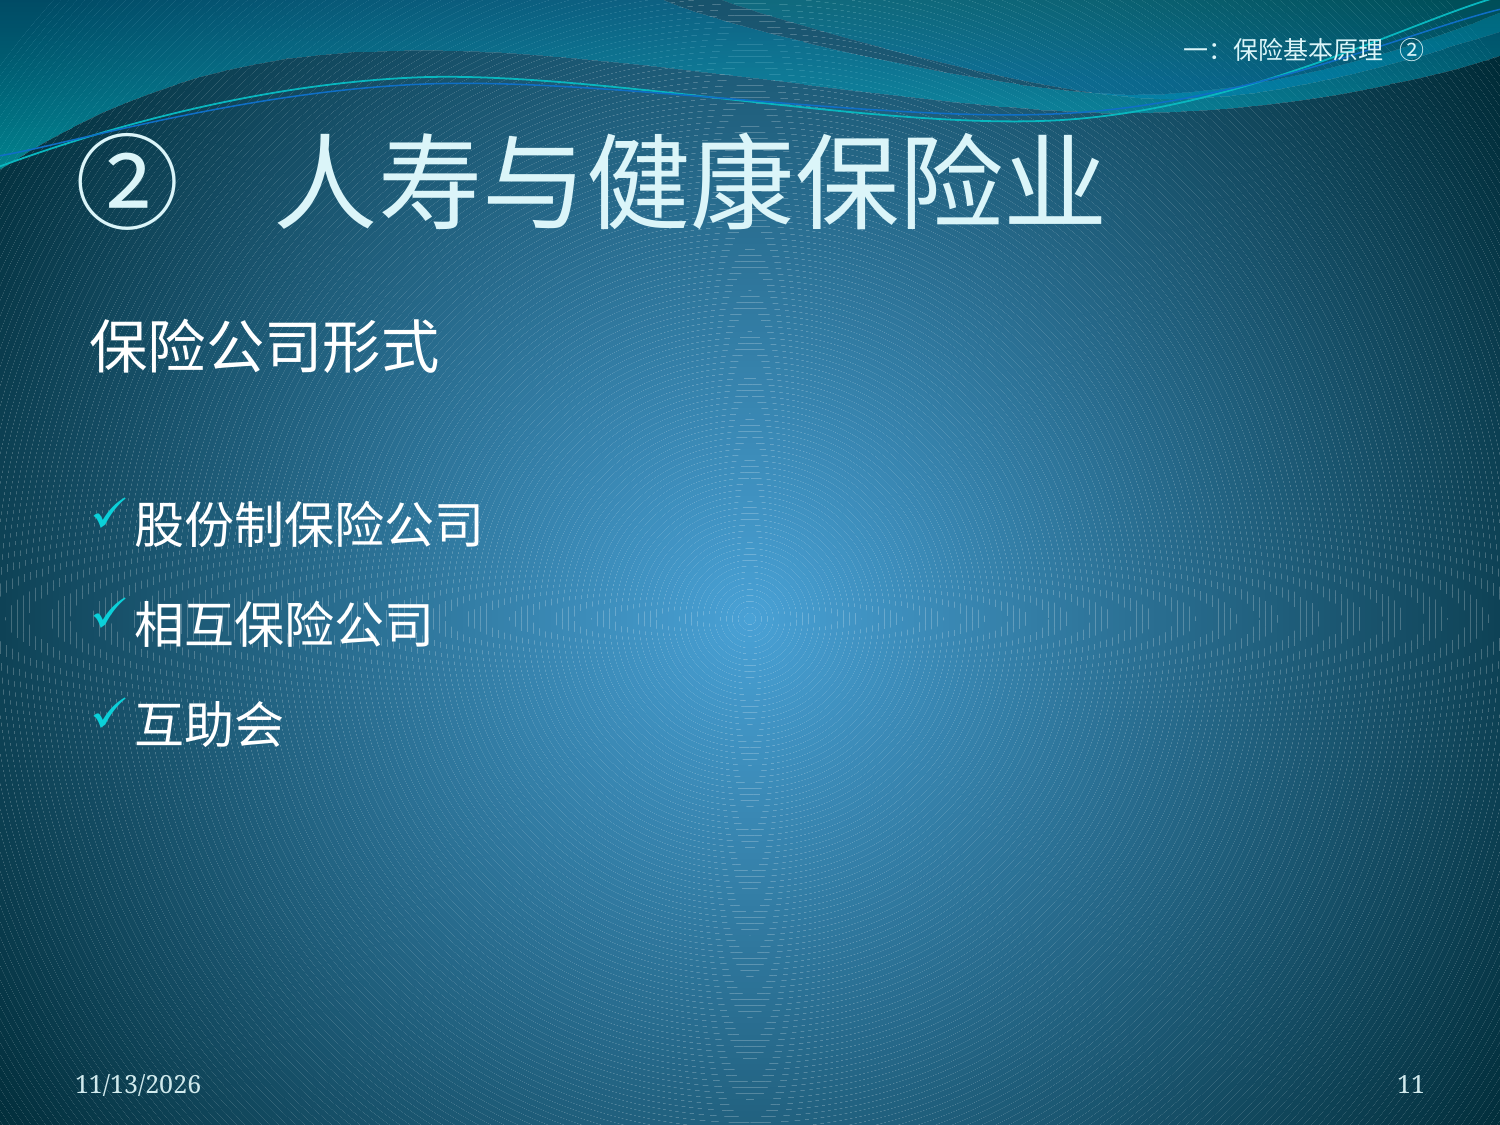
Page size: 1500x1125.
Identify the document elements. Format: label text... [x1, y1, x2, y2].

list 股份制保险公司 相互保险公司 互助会 [75, 456, 1365, 811]
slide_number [75, 1042, 425, 1103]
slide_number 11 [1299, 1042, 1425, 1103]
text_box 一：保险基本原理 ② [1128, 0, 1425, 54]
list 保险公司形式 [75, 302, 514, 421]
title ② 人寿与健康保险业 [75, 54, 1425, 243]
